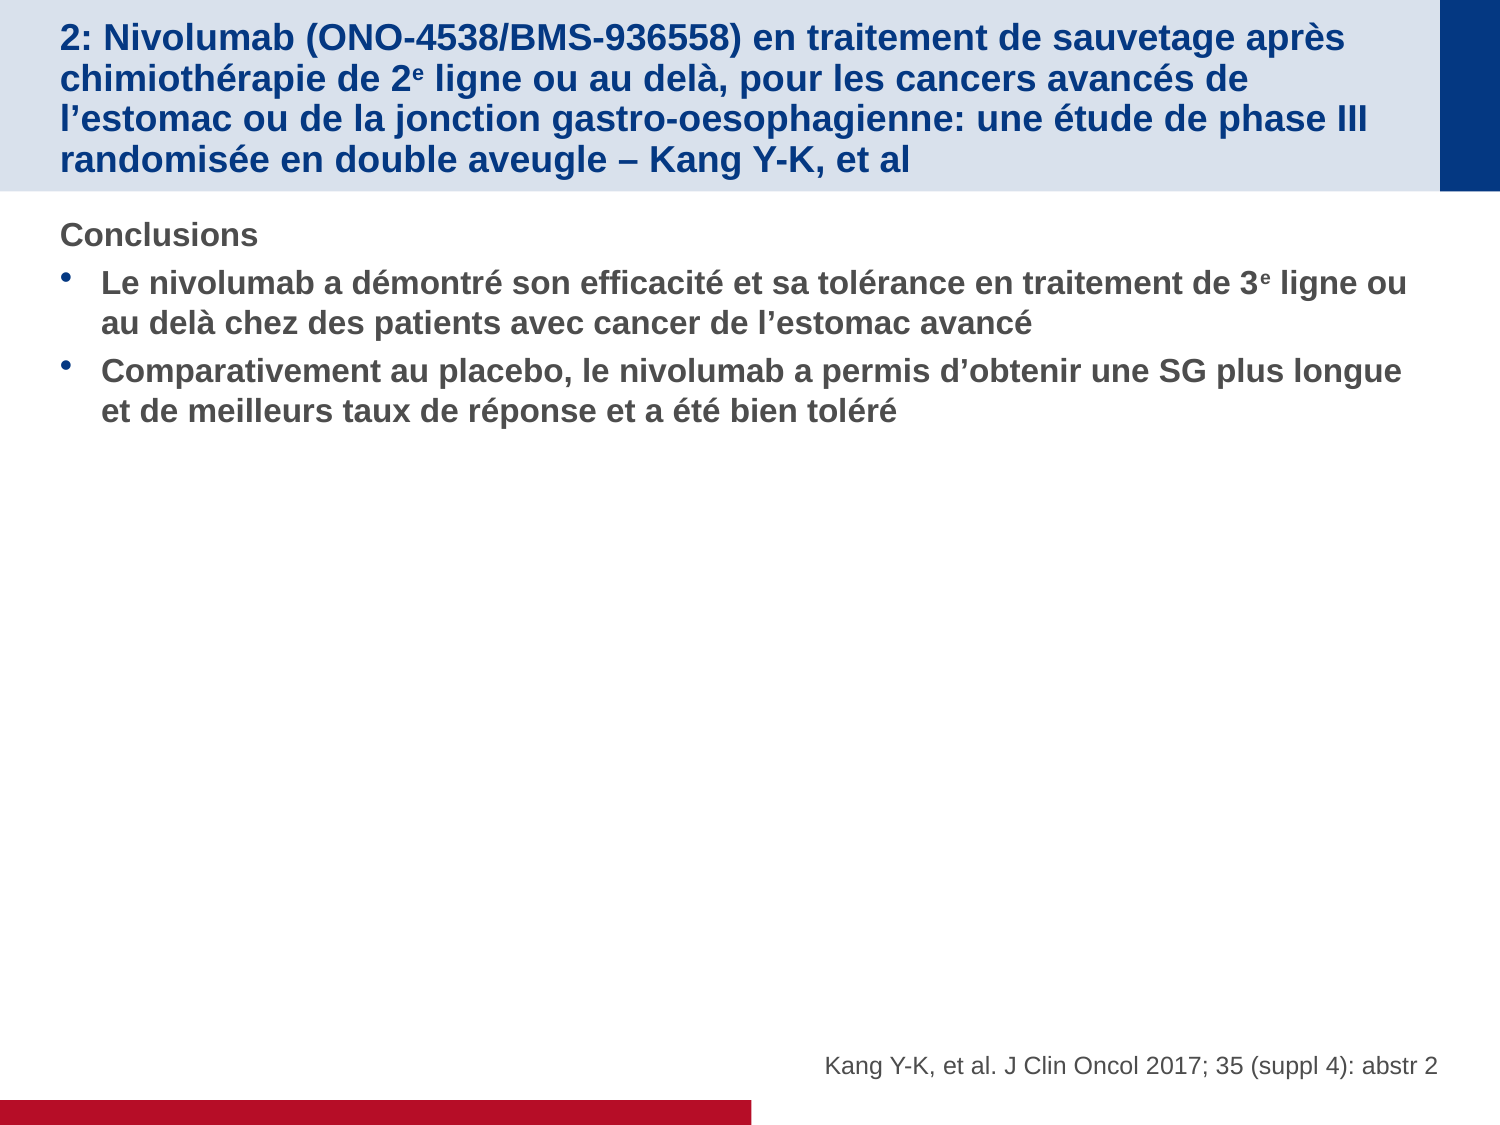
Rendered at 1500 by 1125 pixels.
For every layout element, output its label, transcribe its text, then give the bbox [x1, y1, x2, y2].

list Kang Y-K, et al. J Clin Oncol 2017; 35 (suppl 4): abstr 2 [762, 999, 1441, 1080]
list Conclusions Le nivolumab a démontré son efficacité et sa tolérance en traitement de 3e ligne ou au delà chez des patients avec cancer de l’estomac avancé Comparativement au placebo, le nivolumab a permis d’obtenir une SG plus longue et de meilleurs taux de réponse et a été bien toléré [59, 205, 1441, 985]
title 2: Nivolumab (ONO-4538/BMS-936558) en traitement de sauvetage après chimiothérapie de 2e ligne ou au delà, pour les cancers avancés de l’estomac ou de la jonction gastro-oesophagienne: une étude de phase III randomisée en double aveugle – Kang Y-K, et al [59, 29, 1412, 162]
